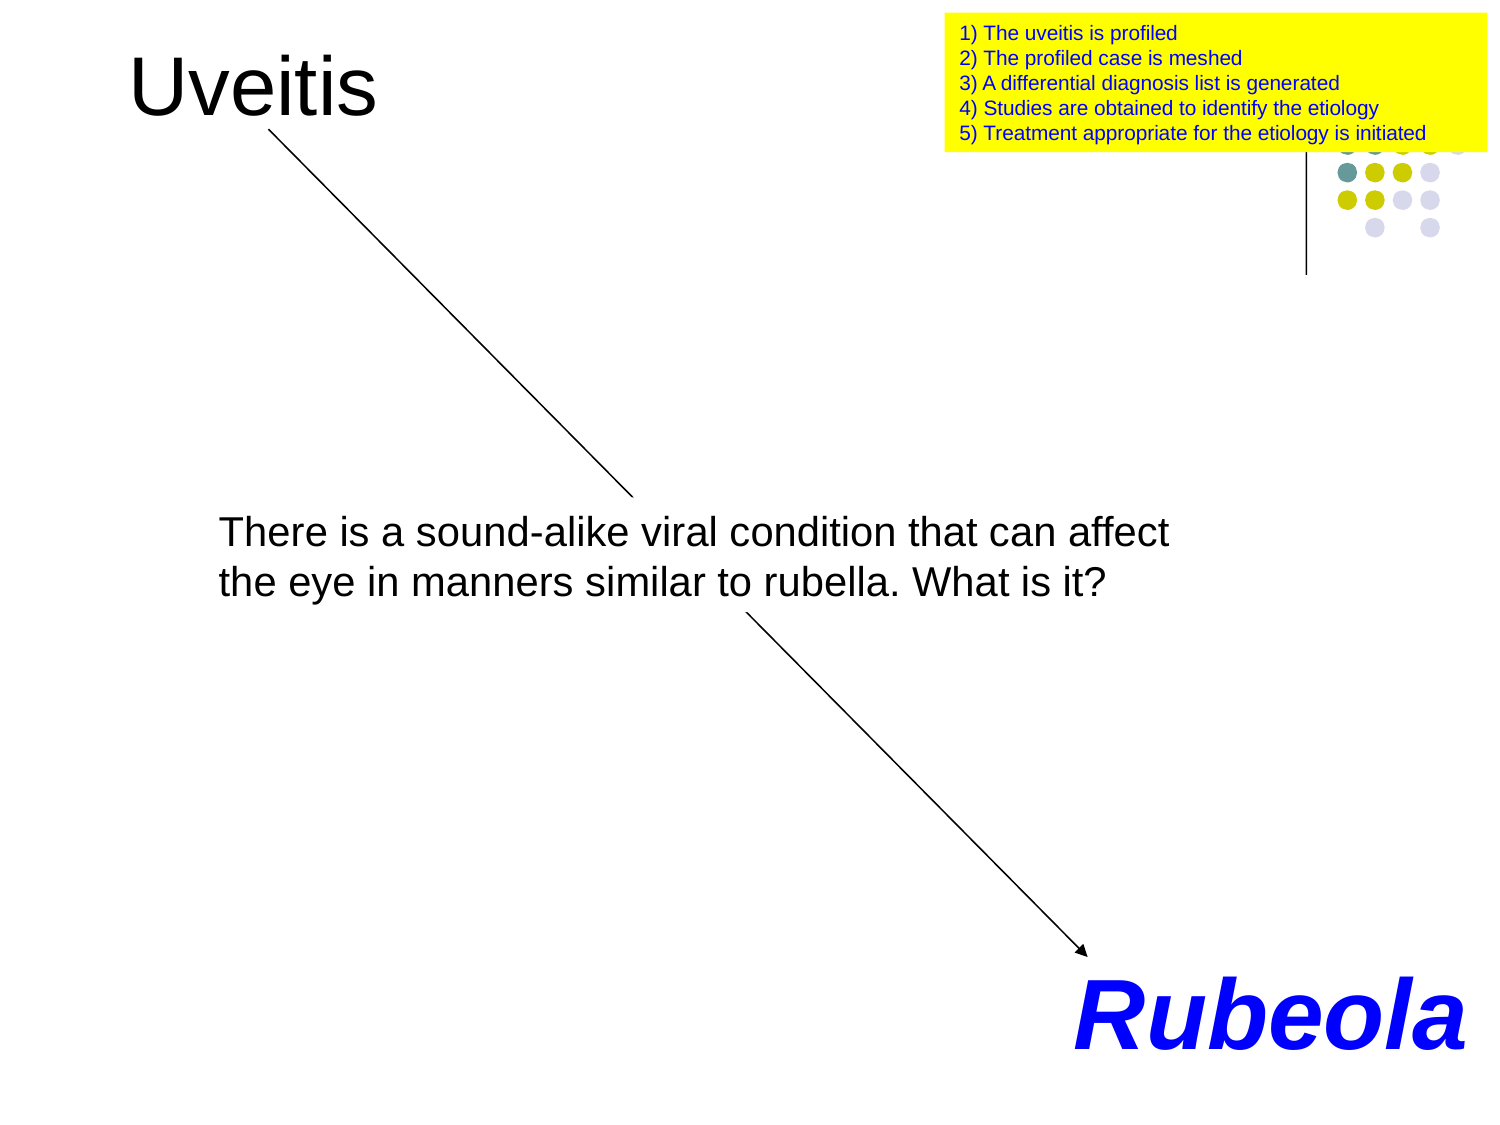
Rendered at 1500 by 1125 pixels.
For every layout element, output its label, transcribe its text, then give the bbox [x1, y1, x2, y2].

text_box 1) The uveitis is profiled 2) The profiled case is meshed 3) A differential diagnosis list is generated 4) Studies are obtained to identify the etiology 5) Treatment appropriate for the etiology is initiated [944, 12, 1488, 153]
text_box Rubeola [1059, 942, 1483, 1077]
text_box There is a sound-alike viral condition that can affect the eye in manners similar to rubella. What is it? [1092, 497, 1186, 613]
text_box Uveitis [113, 24, 394, 140]
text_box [268, 128, 1088, 958]
text_box There is a sound-alike viral condition that can affect the eye in manners similar to rubella. What is it? [203, 497, 263, 613]
